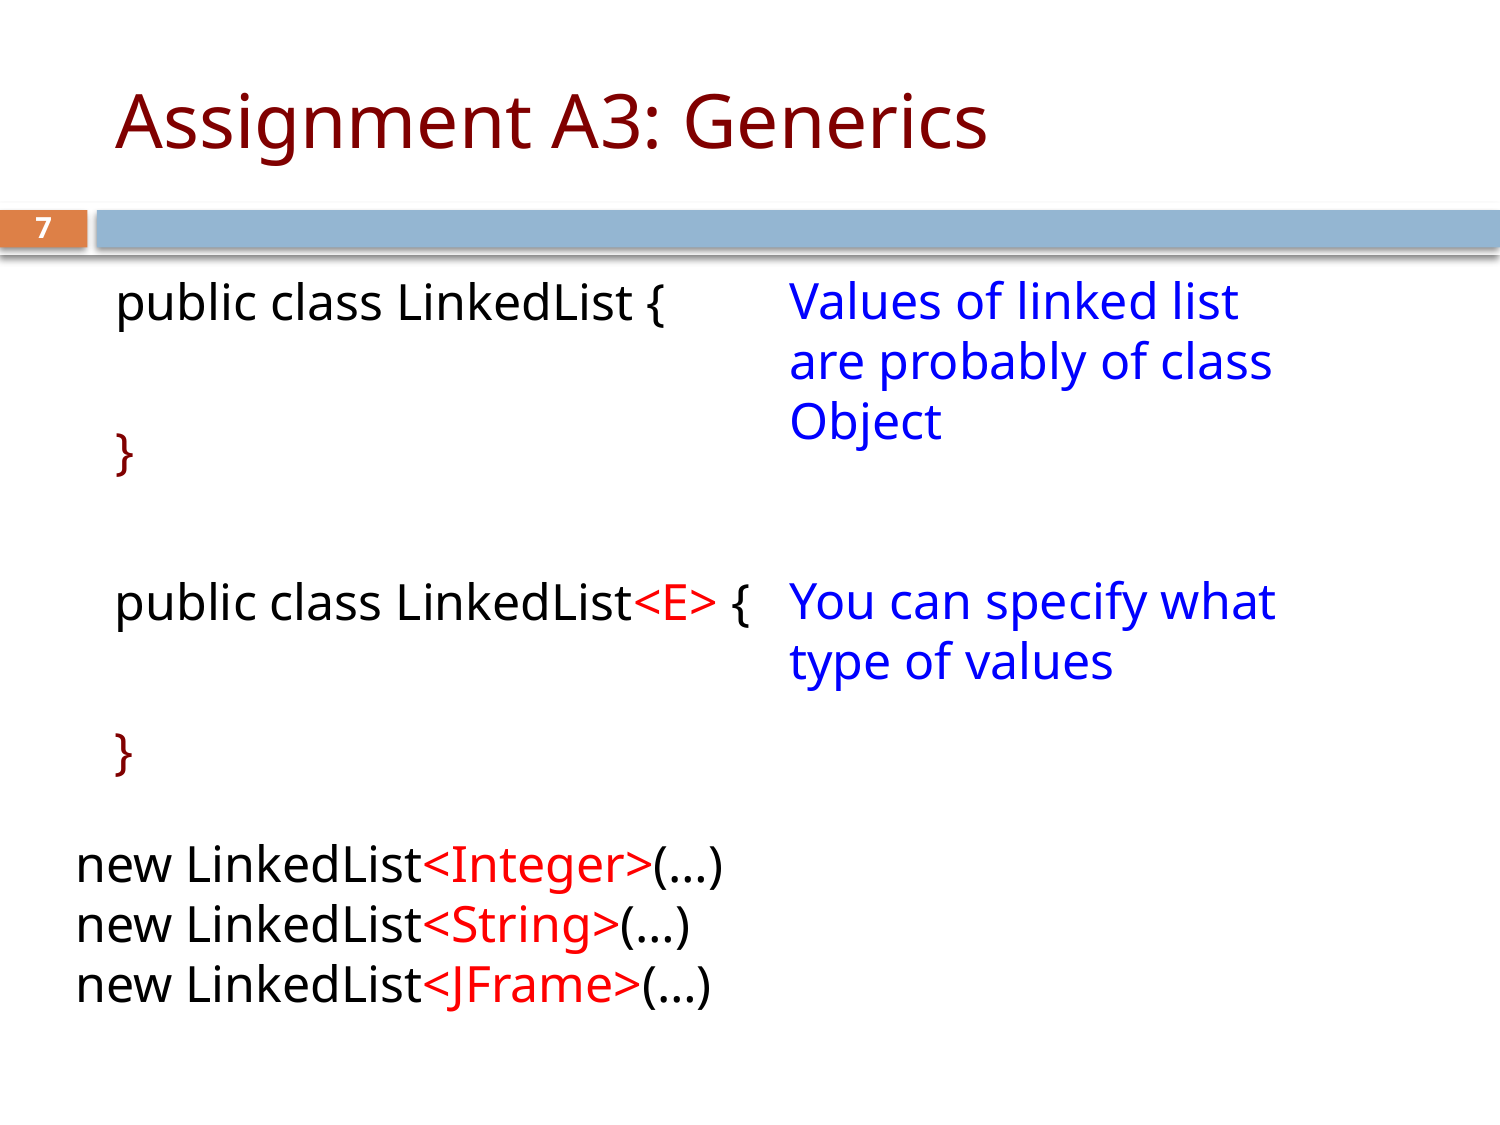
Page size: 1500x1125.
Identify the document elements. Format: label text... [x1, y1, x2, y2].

slide_number 7 [0, 208, 88, 249]
text_box You can specify what type of values [774, 562, 1324, 698]
title Assignment A3: Generics [100, 37, 1438, 200]
text_box Values of linked list are probably of class Object [774, 262, 1324, 458]
text_box public class LinkedList<E> { } [99, 562, 1438, 825]
text_box new LinkedList<Integer>(…) new LinkedList<String>(…) new LinkedList<JFrame>(…) [60, 824, 739, 1020]
list public class LinkedList { } [100, 262, 1438, 525]
